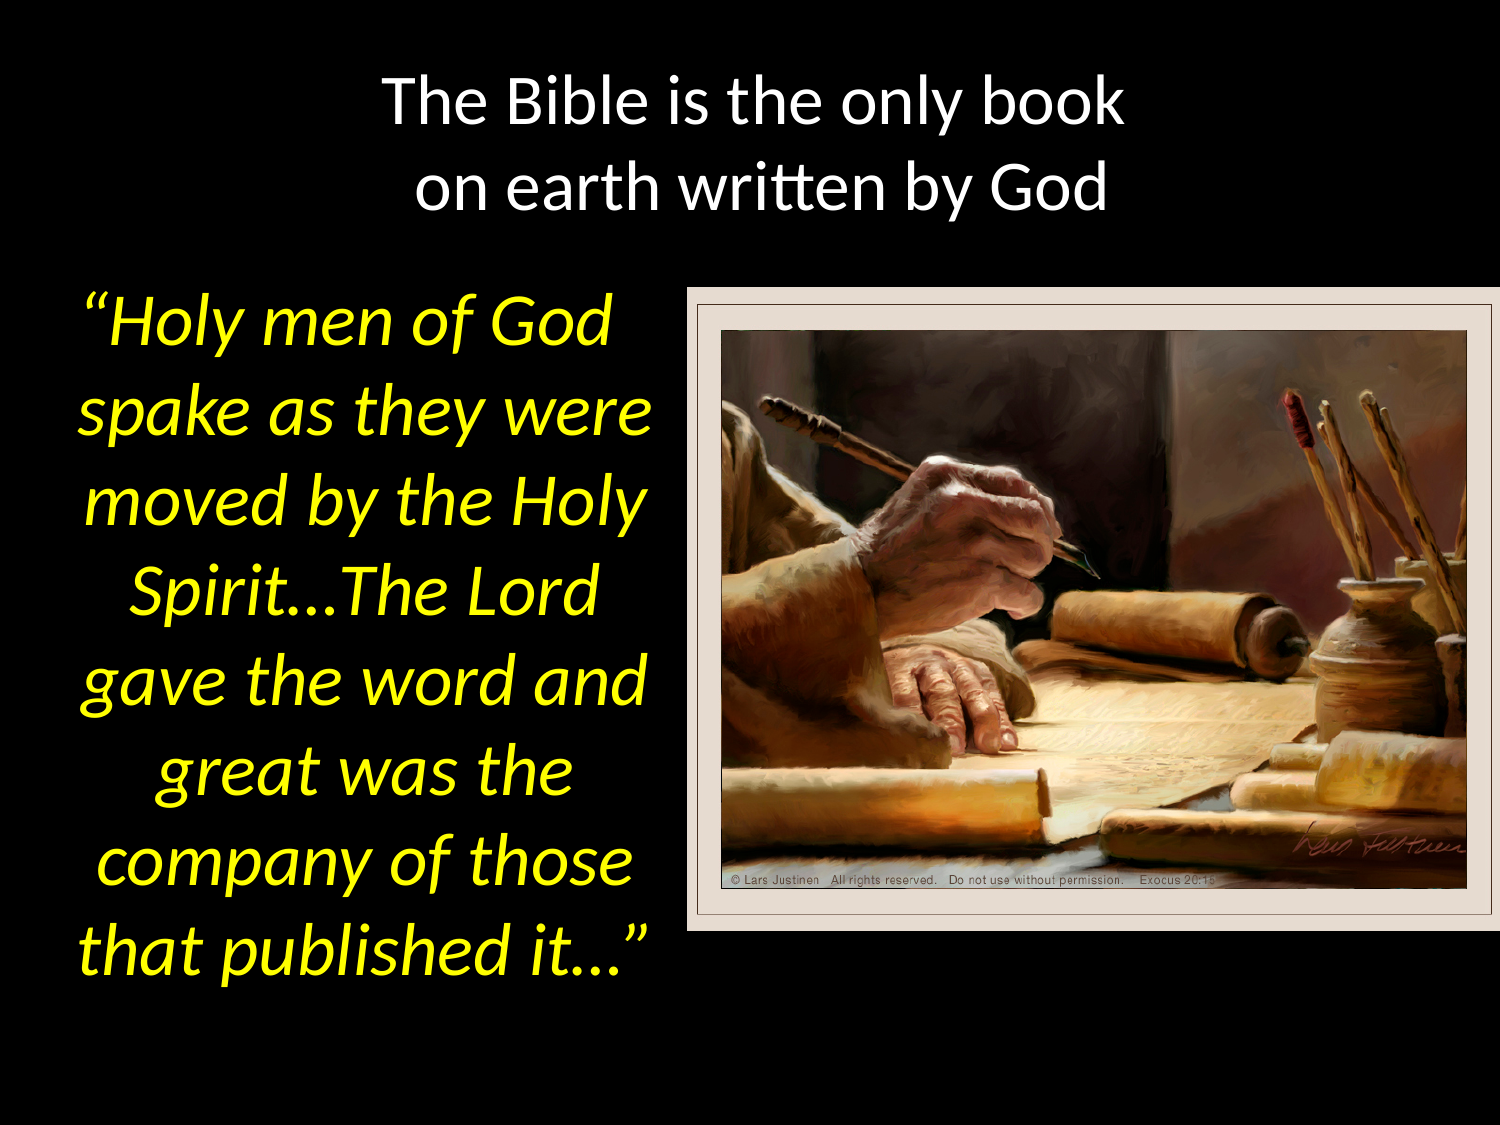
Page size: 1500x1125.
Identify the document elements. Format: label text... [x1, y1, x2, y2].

title The Bible is the only book on earth written by God [24, 45, 1500, 233]
list “Holy men of God spake as they were moved by the Holy Spirit…The Lord gave the word and great was the company of those that published it…” [0, 262, 675, 1125]
picture [687, 287, 1500, 931]
